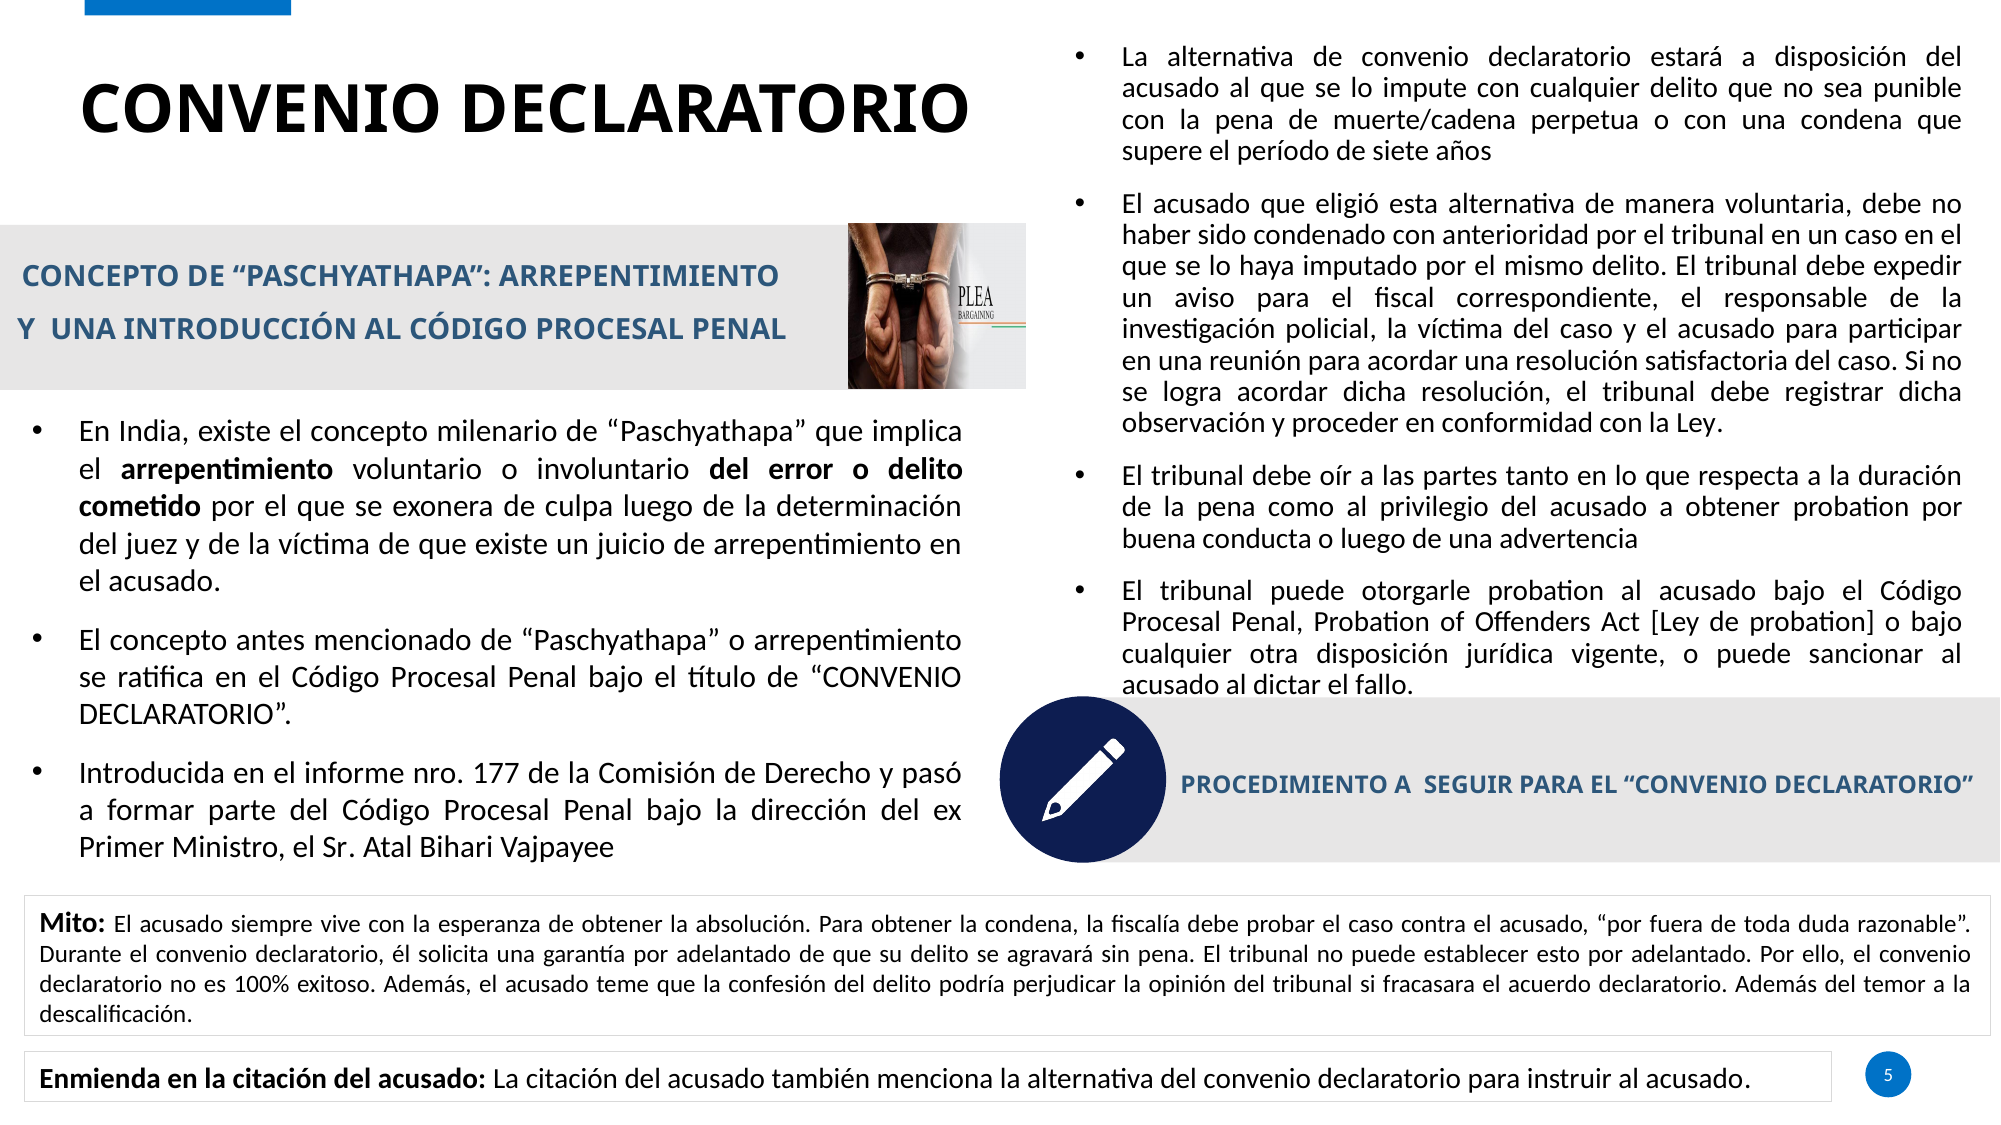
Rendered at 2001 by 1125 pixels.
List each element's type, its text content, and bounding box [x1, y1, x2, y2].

list La alternativa de convenio declaratorio estará a disposición del acusado al que se lo impute con cualquier delito que no sea punible con la pena de muerte/cadena perpetua o con una condena que supere el período de siete años El acusado que eligió esta alternativa de manera voluntaria, debe no haber sido condenado con anterioridad por el tribunal en un caso en el que se lo haya imputado por el mismo delito. El tribunal debe expedir un aviso para el fiscal correspondiente, el responsable de la investigación policial, la víctima del caso y el acusado para participar en una reunión para acordar una resolución satisfactoria del caso. Si no se logra acordar dicha resolución, el tribunal debe registrar dicha observación y proceder en conformidad con la Ley. El tribunal debe oír a las partes tanto en lo que respecta a la duración de la pena como al privilegio del acusado a obtener probation por buena conducta o luego de una advertencia El tribunal puede otorgarle probation al acusado bajo el Código Procesal Penal, Probation of Offenders Act [Ley de probation] o bajo cualquier otra disposición jurídica vigente, o puede sancionar al acusado al dictar el fallo. [1074, 30, 1963, 701]
text_box Mito: El acusado siempre vive con la esperanza de obtener la absolución. Para obtener la condena, la fiscalía debe probar el caso contra el acusado, “por fuera de toda duda razonable”. Durante el convenio declaratorio, él solicita una garantía por adelantado de que su delito se agravará sin pena. El tribunal no puede establecer esto por adelantado. Por ello, el convenio declaratorio no es 100% exitoso. Además, el acusado teme que la confesión del delito podría perjudicar la opinión del tribunal si fracasara el acuerdo declaratorio. Además del temor a la descalificación. [24, 895, 1991, 1036]
text_box Enmienda en la citación del acusado: La citación del acusado también menciona la alternativa del convenio declaratorio para instruir al acusado. [24, 1051, 1832, 1102]
picture [848, 223, 1026, 389]
list Concepto de “PASCHYATHAPA”: ARREPENTIMIENTO y UNA INTRODUCCIÓN AL CÓDIGO PROCESAL PENAL [7, 263, 788, 345]
slide_number 5 [1864, 1059, 1913, 1090]
list Procedimiento a seguir para el “convenio declaratorio” [1180, 749, 2000, 800]
text_box [1094, 696, 2000, 863]
title CONVENIO DECLARATORIO [79, 35, 1053, 187]
picture [1033, 730, 1133, 830]
text_box [999, 696, 1167, 863]
list En India, existe el concepto milenario de “Paschyathapa” que implica el arrepentimiento voluntario o involuntario del error o delito cometido por el que se exonera de culpa luego de la determinación del juez y de la víctima de que existe un juicio de arrepentimiento en el acusado. El concepto antes mencionado de “Paschyathapa” o arrepentimiento se ratifica en el Código Procesal Penal bajo el título de “CONVENIO DECLARATORIO”. Introducida en el informe nro. 177 de la Comisión de Derecho y pasó a formar parte del Código Procesal Penal bajo la dirección del ex Primer Ministro, el Sr. Atal Bihari Vajpayee [31, 410, 964, 867]
